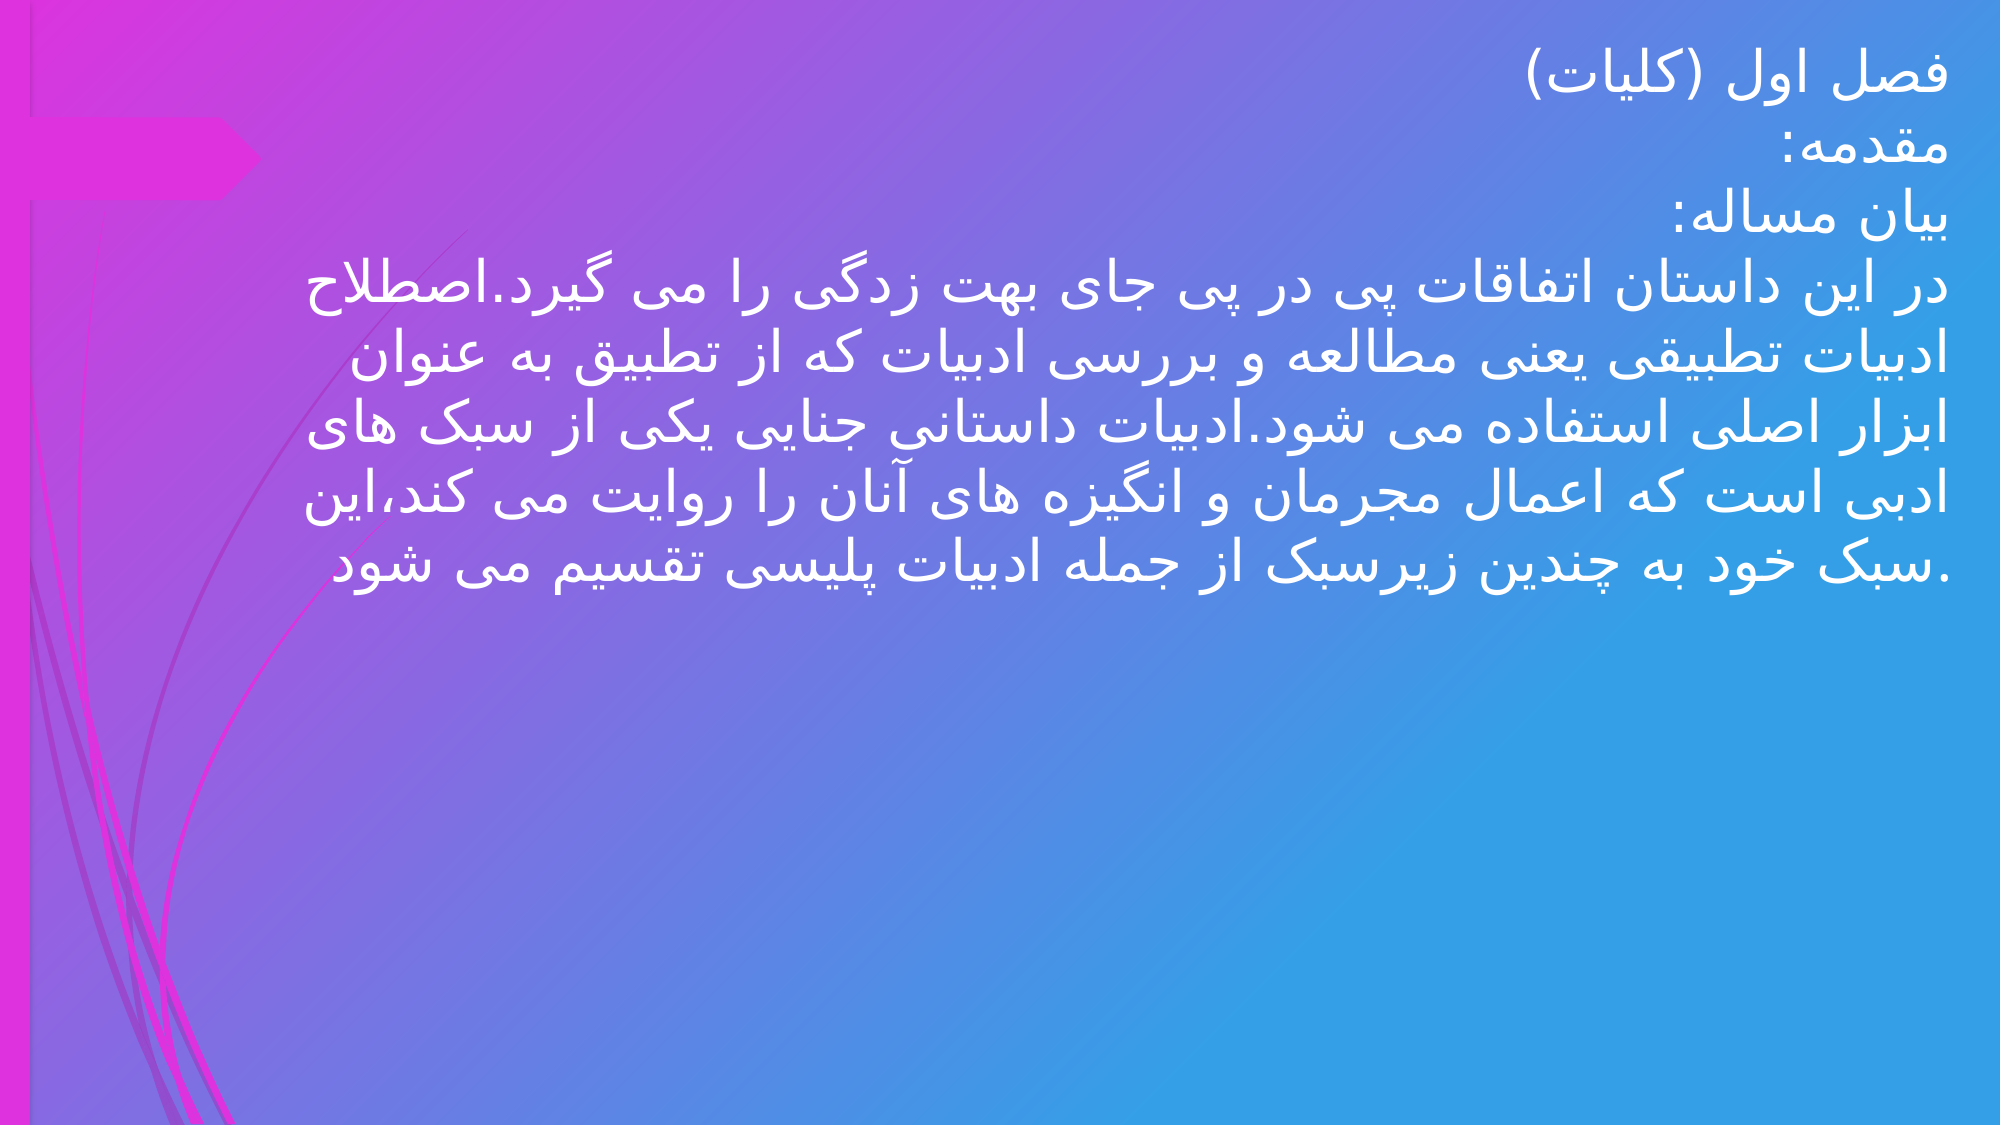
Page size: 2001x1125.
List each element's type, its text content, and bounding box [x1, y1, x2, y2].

title فصل اول (کلیات) مقدمه: بیان مساله: در این داستان اتفاقات پی در پی جای بهت زدگی را می گیرد.اصطلاح ادبیات تطبیقی یعنی مطالعه و بررسی ادبیات که از تطبیق به عنوان ابزار اصلی استفاده می شود.ادبیات داستانی جنایی یکی از سبک های ادبی است که اعمال مجرمان و انگیزه های آنان را روایت می کند،این سبک خود به چندین زیرسبک از جمله ادبیات پلیسی تقسیم می شود. [277, 27, 1968, 1086]
